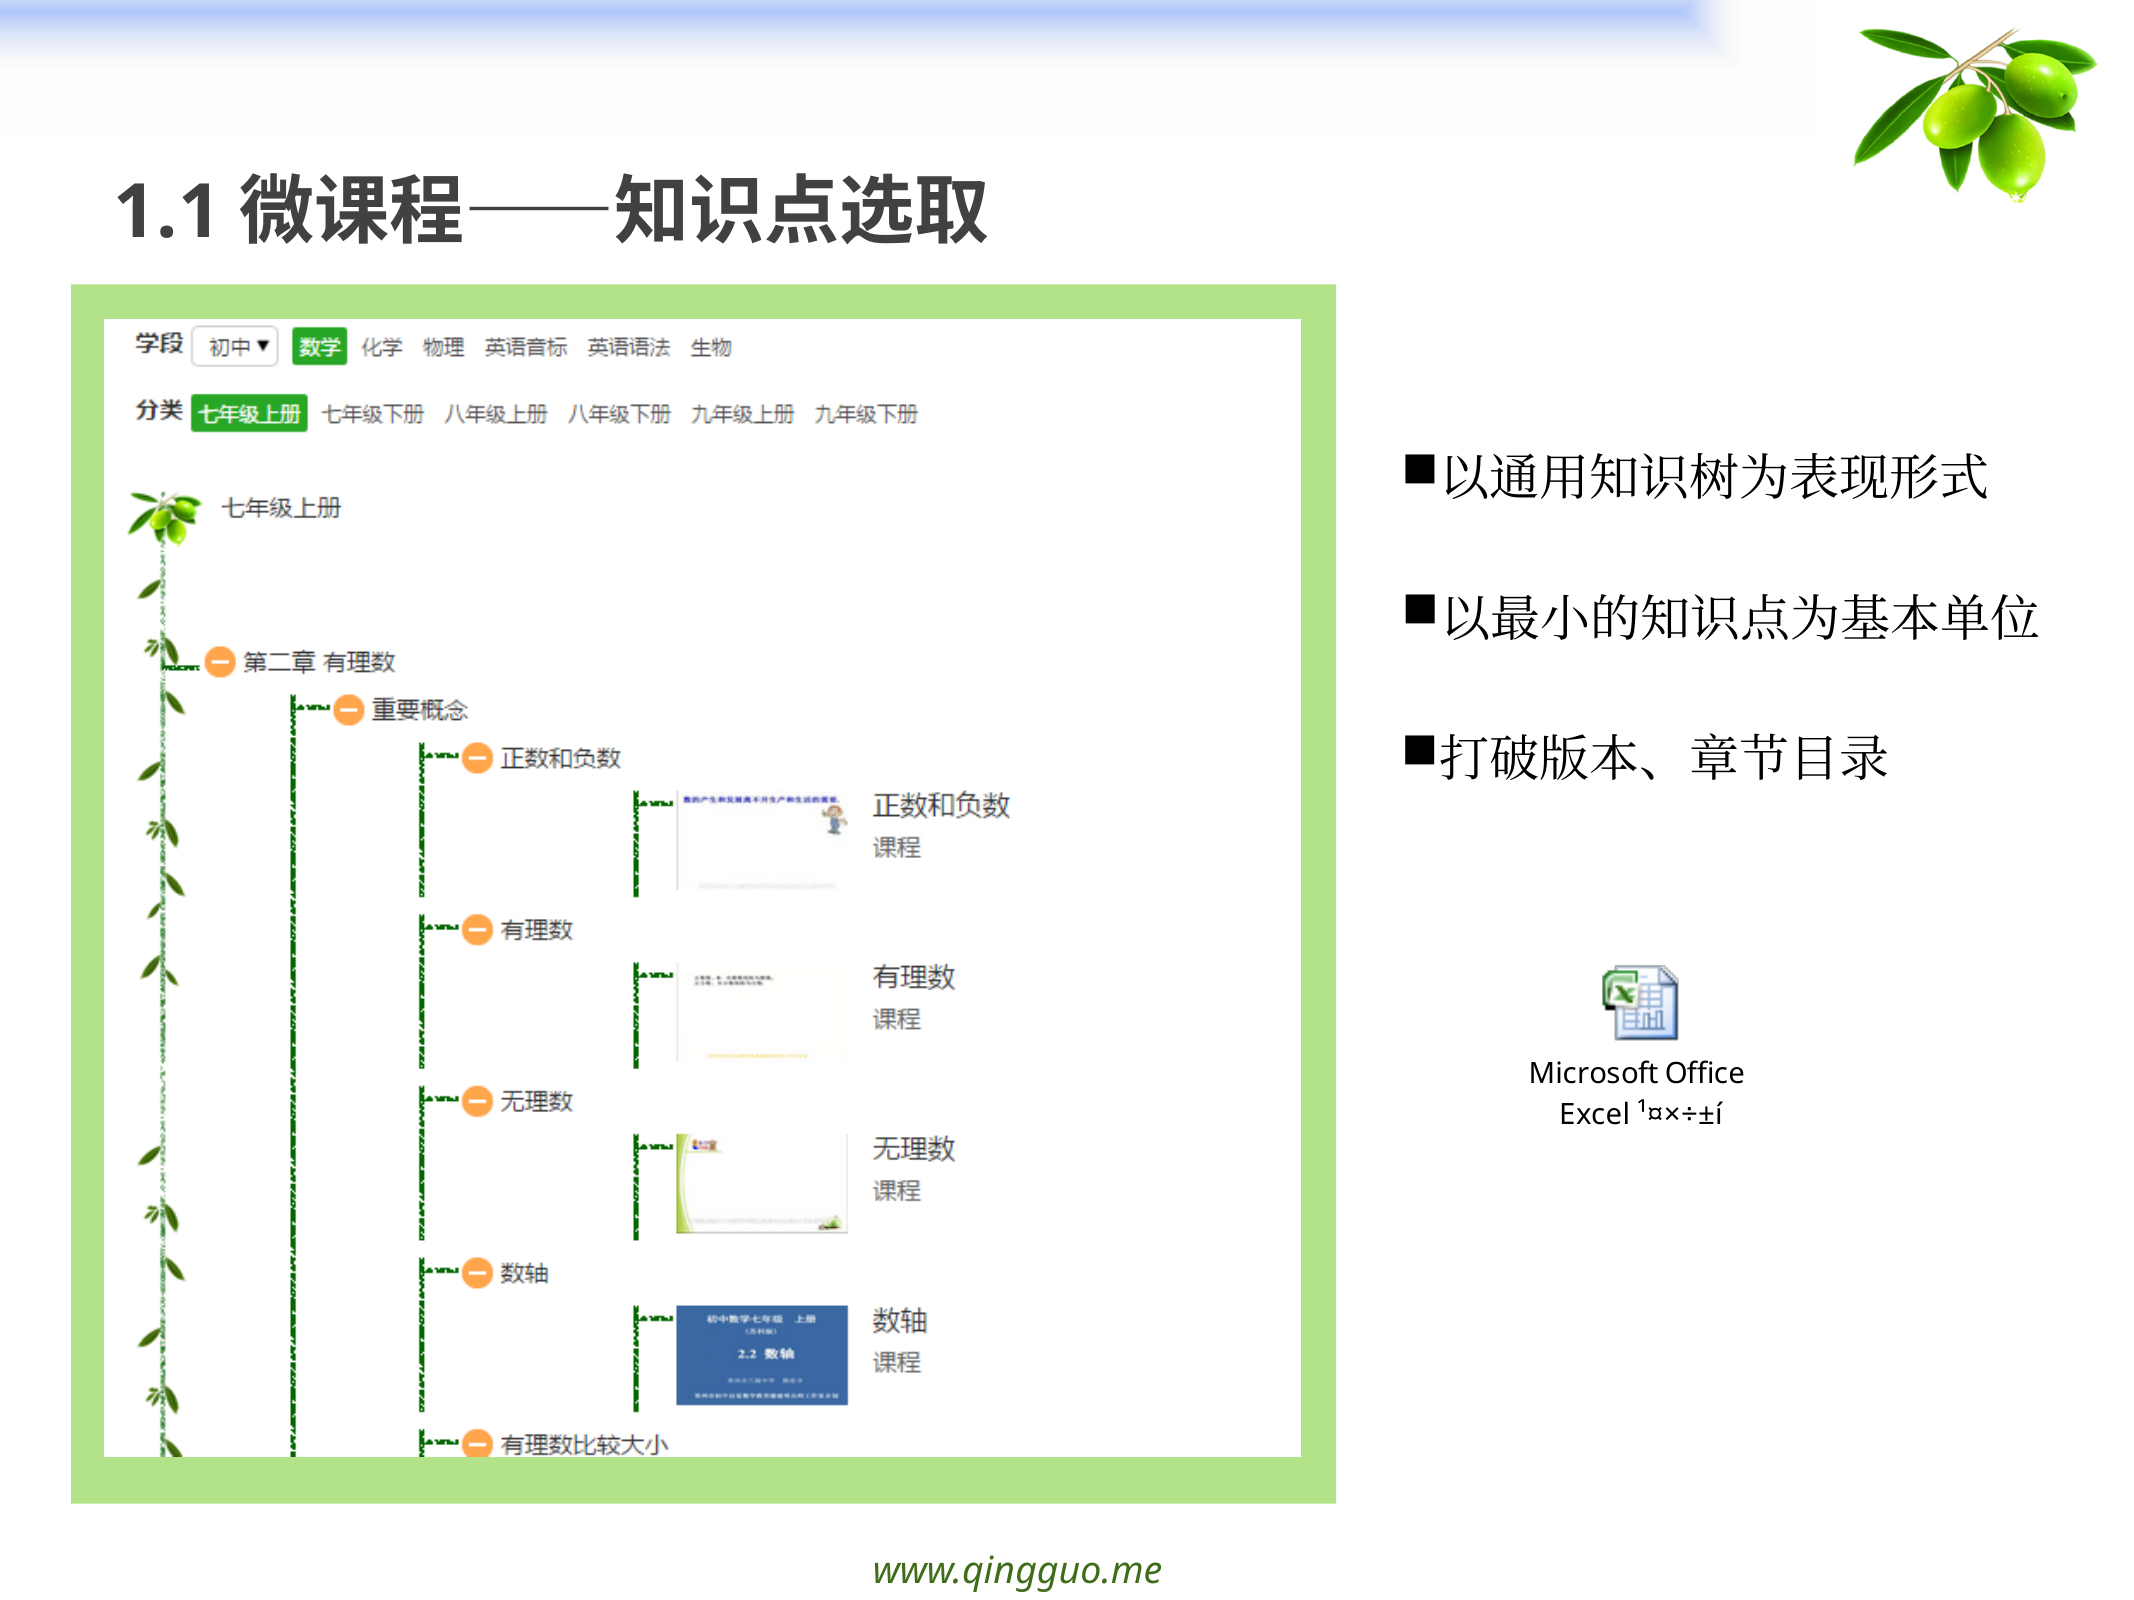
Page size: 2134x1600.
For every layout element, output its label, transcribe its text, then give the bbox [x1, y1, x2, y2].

text_box 以通用知识树为表现形式 [1393, 437, 1999, 514]
text_box 打破版本、章节目录 [1392, 718, 1898, 795]
text_box 1.1微课程——知识点选取 [98, 155, 1004, 261]
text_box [1523, 963, 1759, 1177]
text_box 以最小的知识点为基本单位 [1393, 577, 2049, 655]
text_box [70, 284, 1337, 1504]
picture [1853, 27, 2098, 203]
